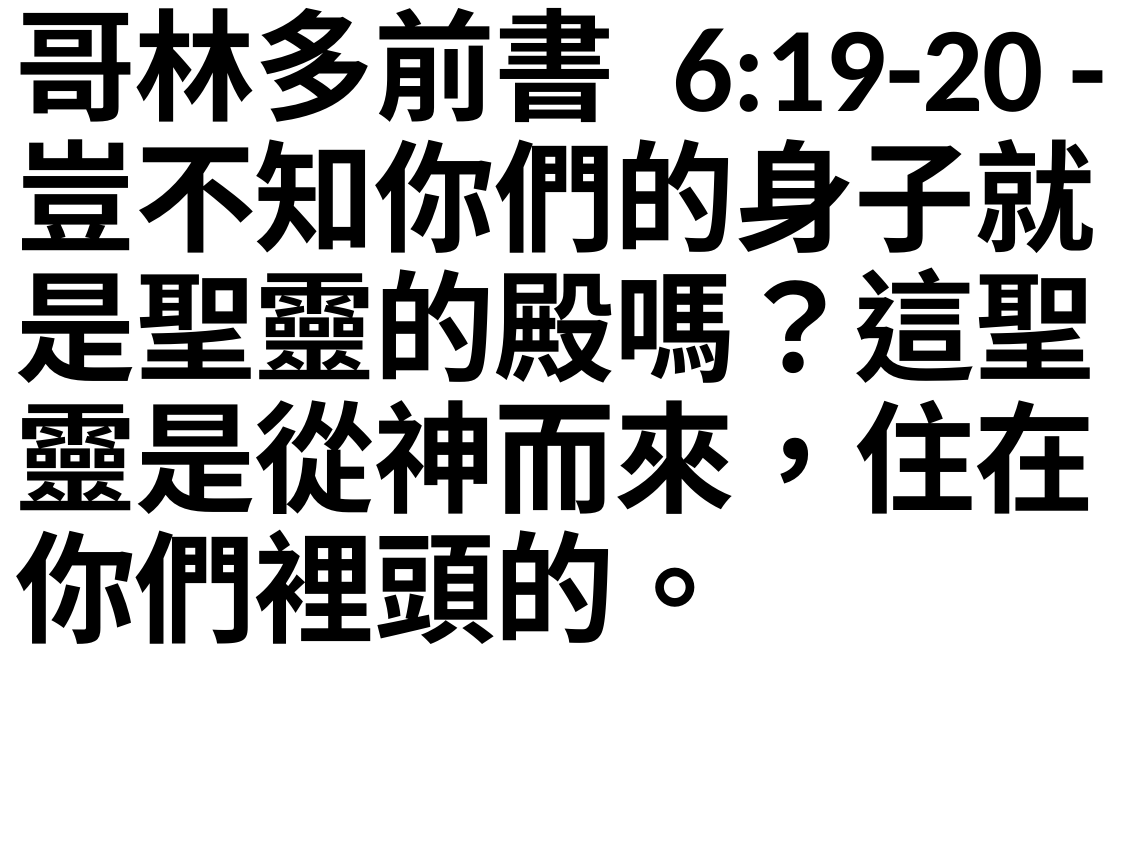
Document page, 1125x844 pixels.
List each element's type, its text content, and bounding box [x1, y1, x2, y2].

list 哥林多前書 6:19-20 -豈不知你們的身子就是聖靈的殿嗎？這聖靈是從神而來，住在你們裡頭的。 並且你們不是自己的人， 因為你們是重價買來的，所以要在你們的身子上榮耀神。 [0, 0, 1125, 701]
